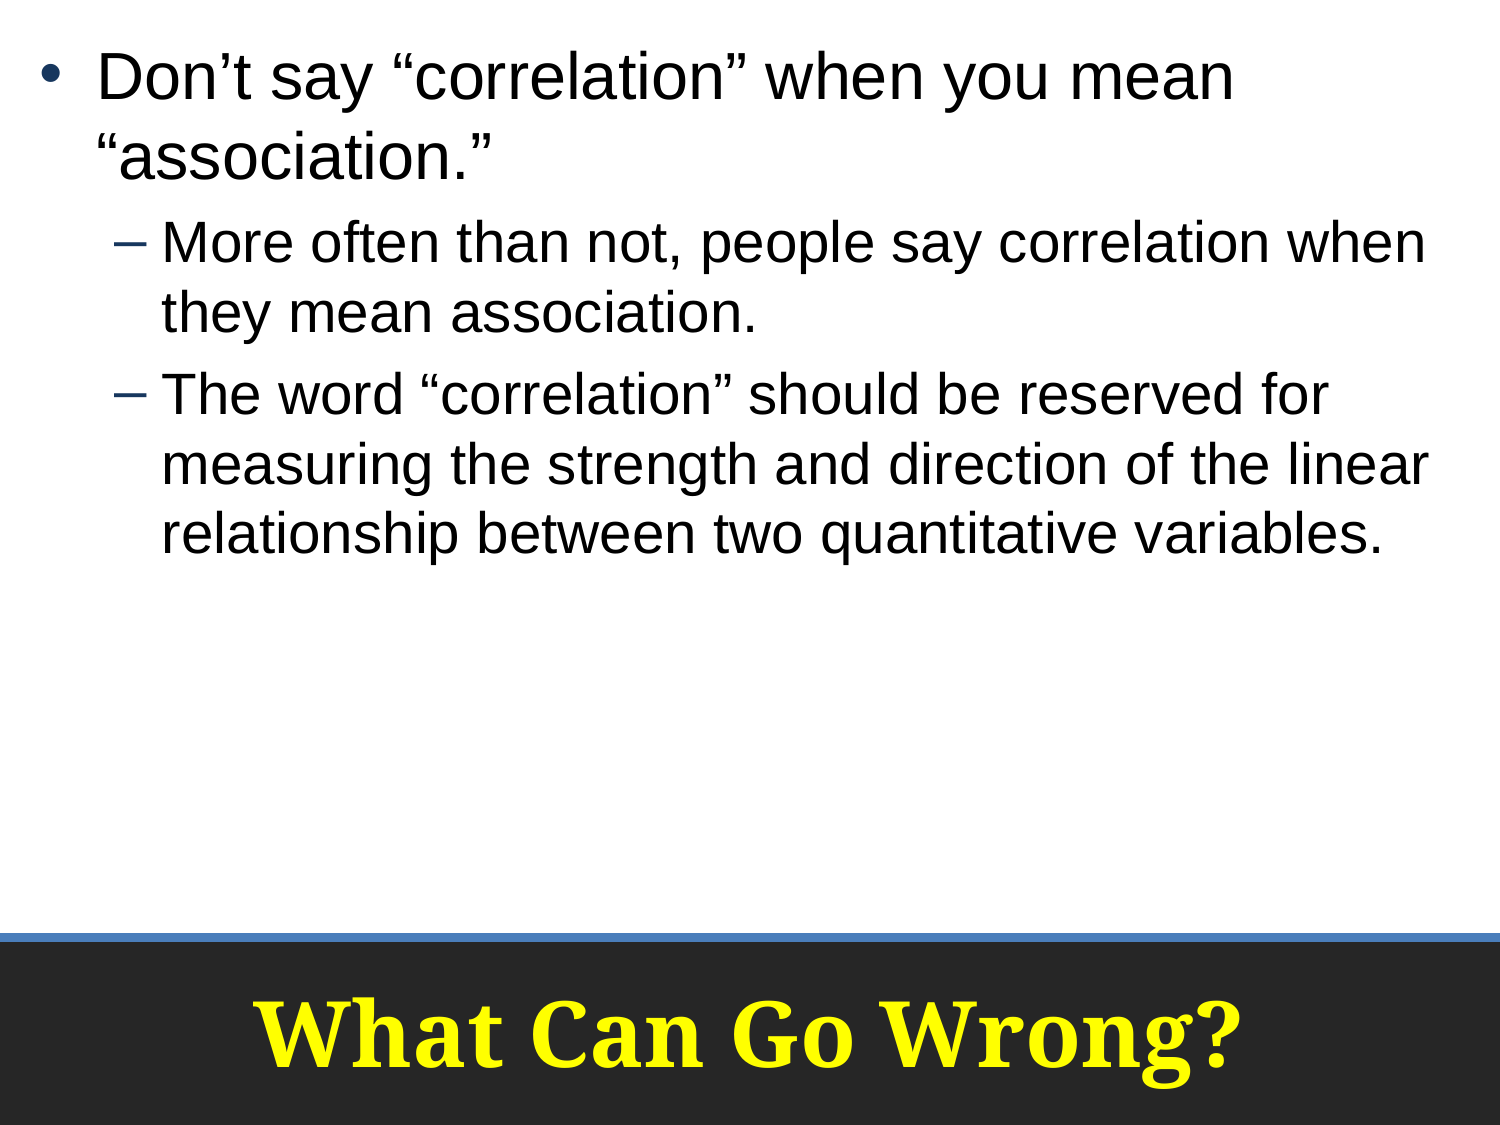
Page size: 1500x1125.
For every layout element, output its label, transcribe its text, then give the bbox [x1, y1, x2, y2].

title What Can Go Wrong? [37, 937, 1463, 1125]
list Don’t say “correlation” when you mean “association.” More often than not, people say correlation when they mean association. The word “correlation” should be reserved for measuring the strength and direction of the linear relationship between two quantitative variables. [24, 24, 1475, 913]
